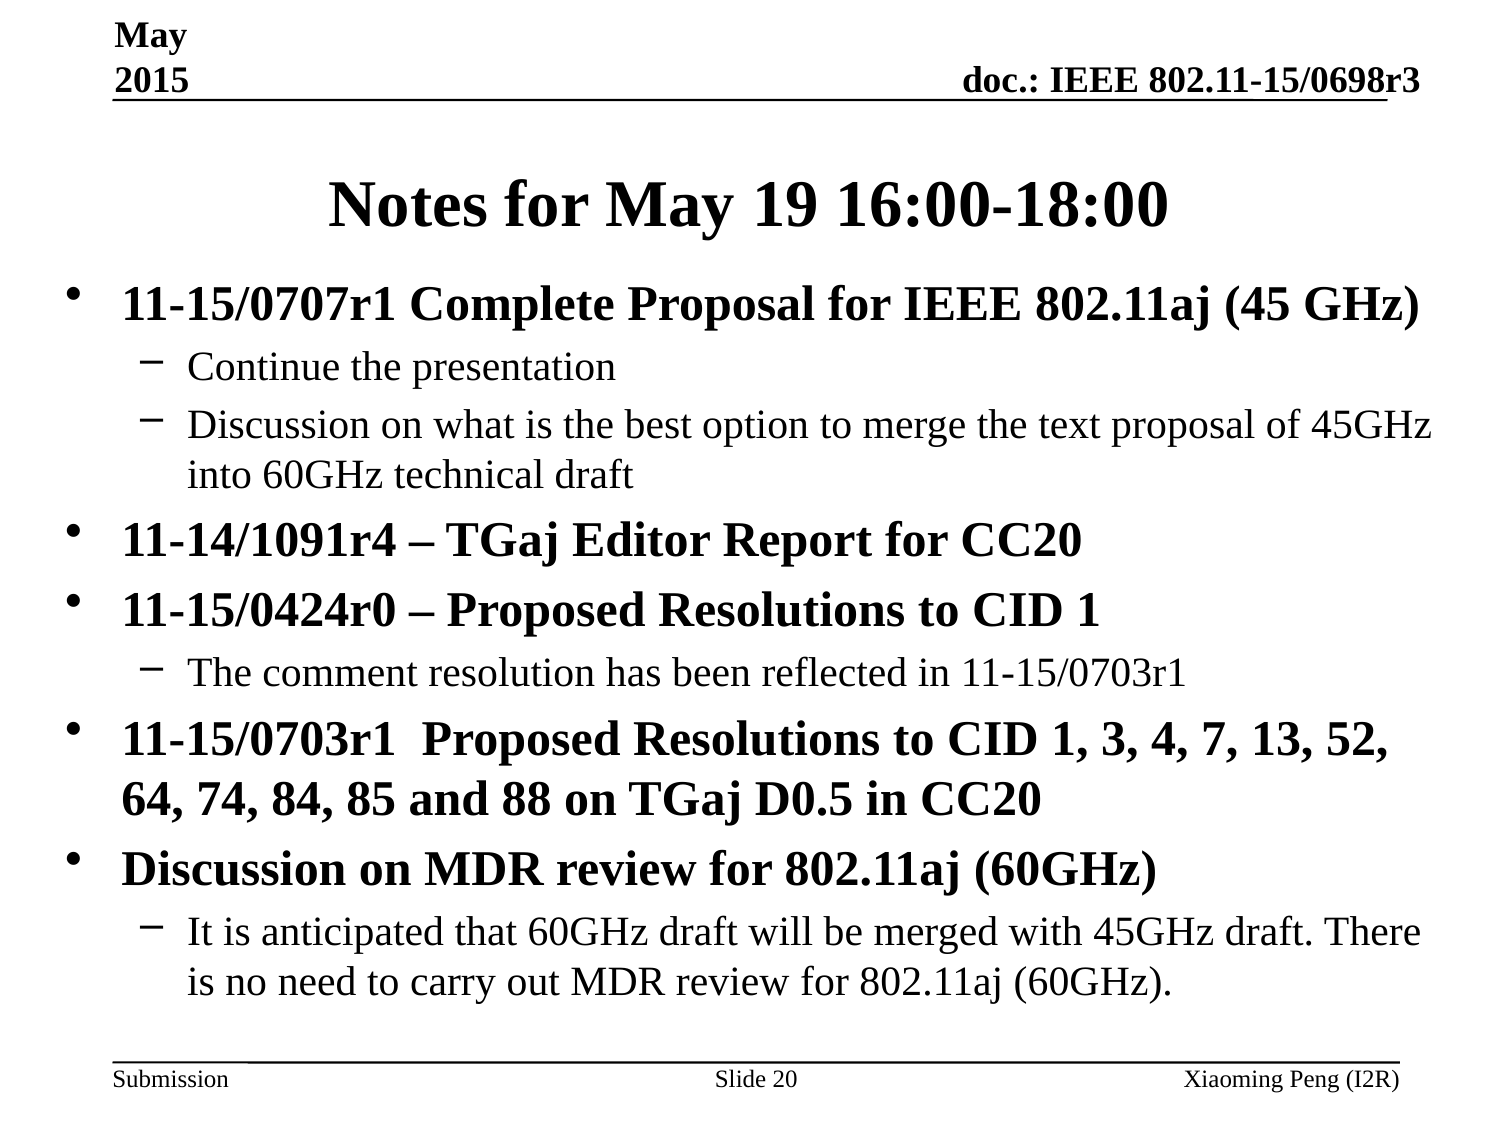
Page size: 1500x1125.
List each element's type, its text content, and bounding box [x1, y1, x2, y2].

footer Xiaoming Peng (I2R) [1137, 1062, 1401, 1094]
list 11-15/0707r1 Complete Proposal for IEEE 802.11aj (45 GHz) Continue the presentation Discussion on what is the best option to merge the text proposal of 45GHz into 60GHz technical draft 11-14/1091r4 – TGaj Editor Report for CC20 11-15/0424r0 – Proposed Resolutions to CID 1 The comment resolution has been reflected in 11-15/0703r1 11-15/0703r1 Proposed Resolutions to CID 1, 3, 4, 7, 13, 52, 64, 74, 84, 85 and 88 on TGaj D0.5 in CC20 Discussion on MDR review for 802.11aj (60GHz) It is anticipated that 60GHz draft will be merged with 45GHz draft. There is no need to carry out MDR review for 802.11aj (60GHz). [50, 262, 1450, 938]
title Notes for May 19 16:00-18:00 [112, 112, 1388, 262]
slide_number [114, 54, 259, 101]
slide_number Slide 20 [712, 1061, 800, 1093]
